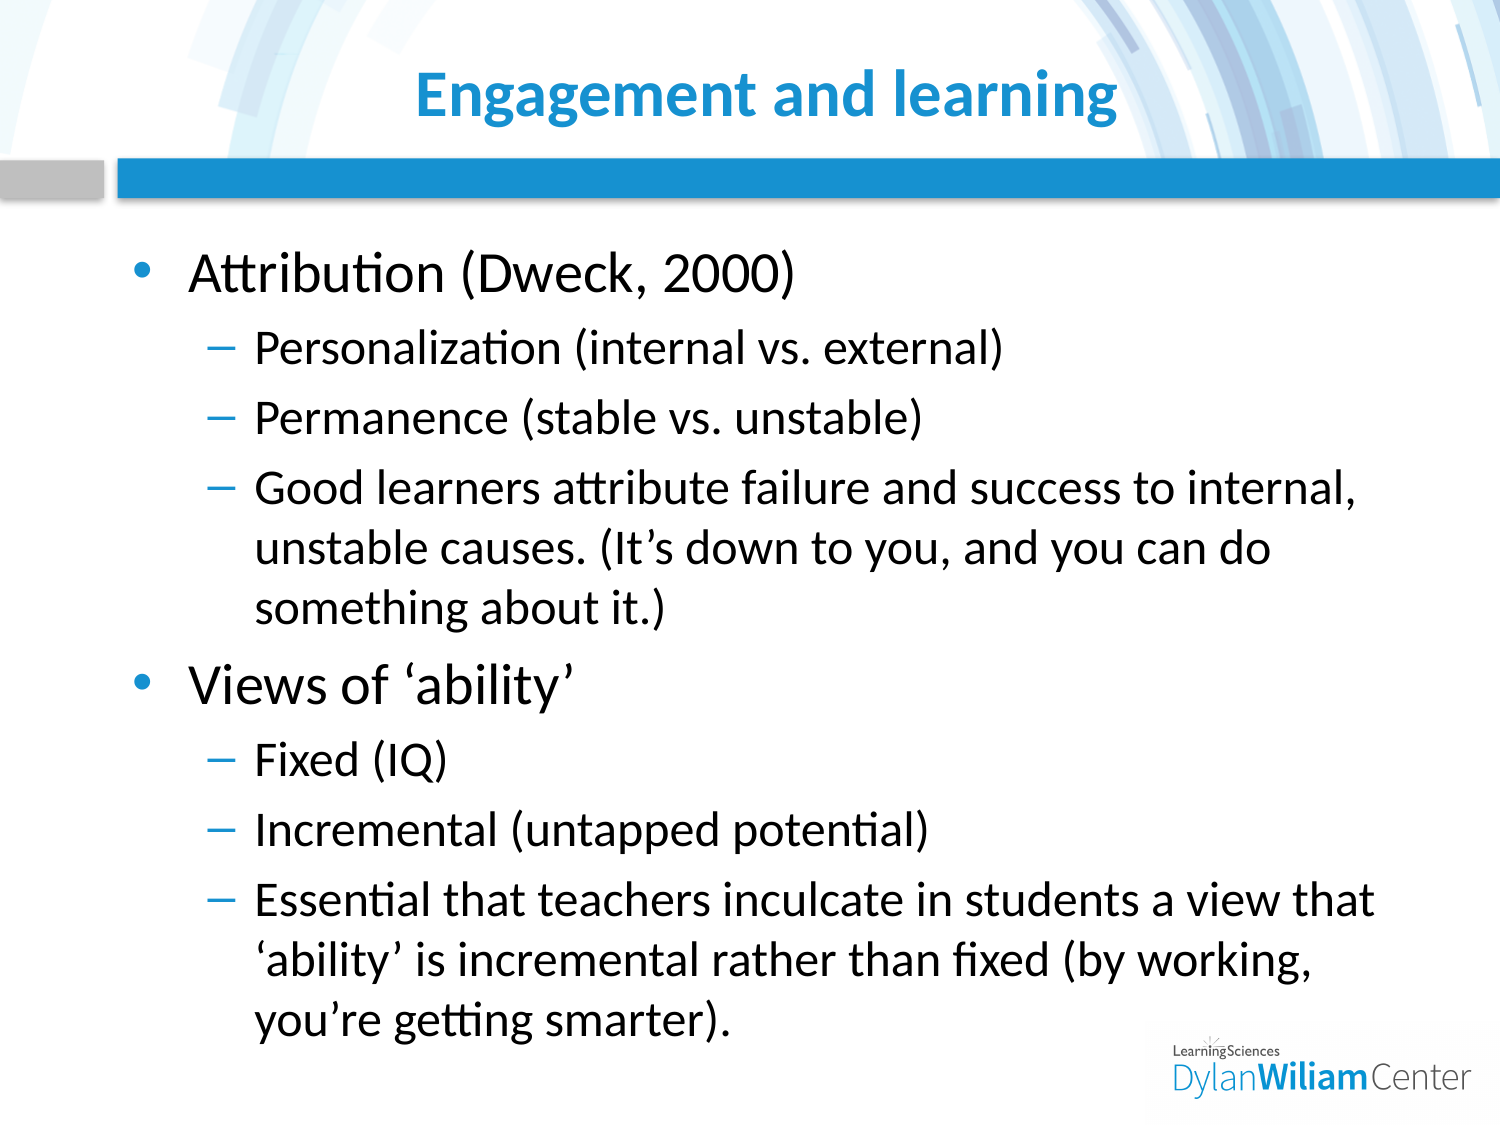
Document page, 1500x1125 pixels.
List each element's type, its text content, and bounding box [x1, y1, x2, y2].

title Engagement and learning [117, 38, 1418, 141]
picture [1145, 1021, 1500, 1125]
picture [0, 0, 1500, 159]
list Attribution (Dweck, 2000) Personalization (internal vs. external) Permanence (stable vs. unstable) Good learners attribute failure and success to internal, unstable causes. (It’s down to you, and you can do something about it.) Views of ‘ability’ Fixed (IQ) Incremental (untapped potential) Essential that teachers inculcate in students a view that ‘ability’ is incremental rather than fixed (by working, you’re getting smarter). [117, 227, 1425, 1022]
